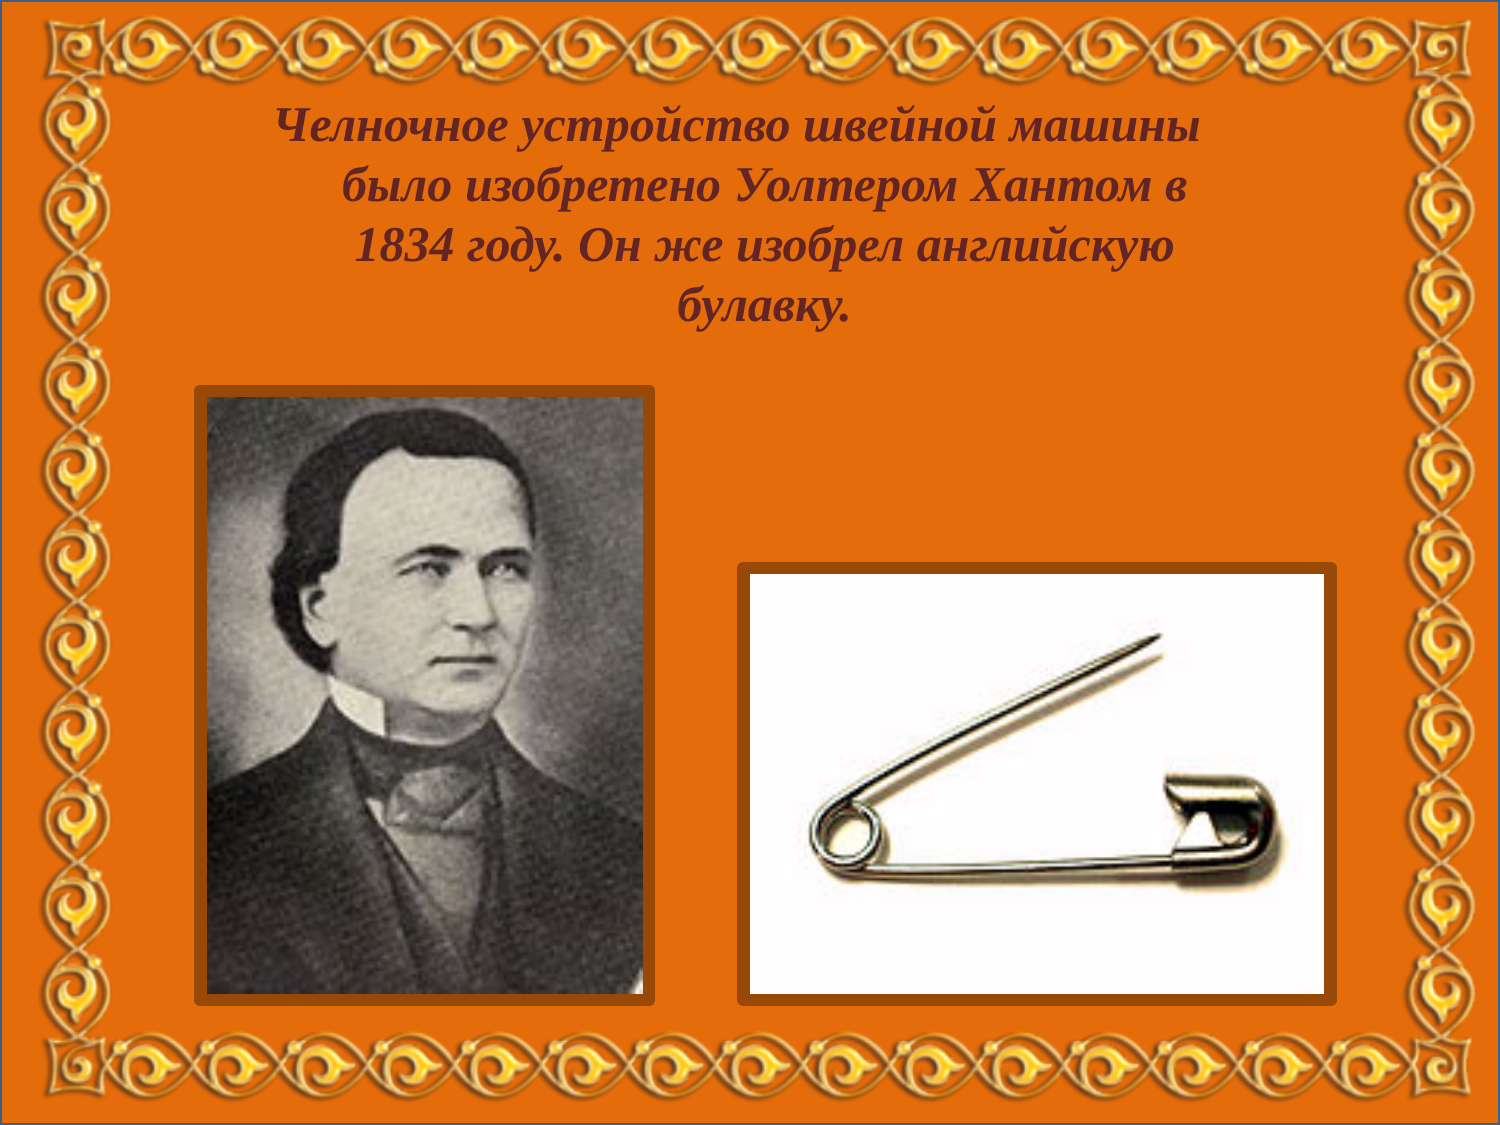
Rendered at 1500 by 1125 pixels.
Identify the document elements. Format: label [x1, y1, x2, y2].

text_box [1274, 1114, 1500, 1125]
text_box [0, 1114, 149, 1125]
picture [0, 0, 1500, 1125]
